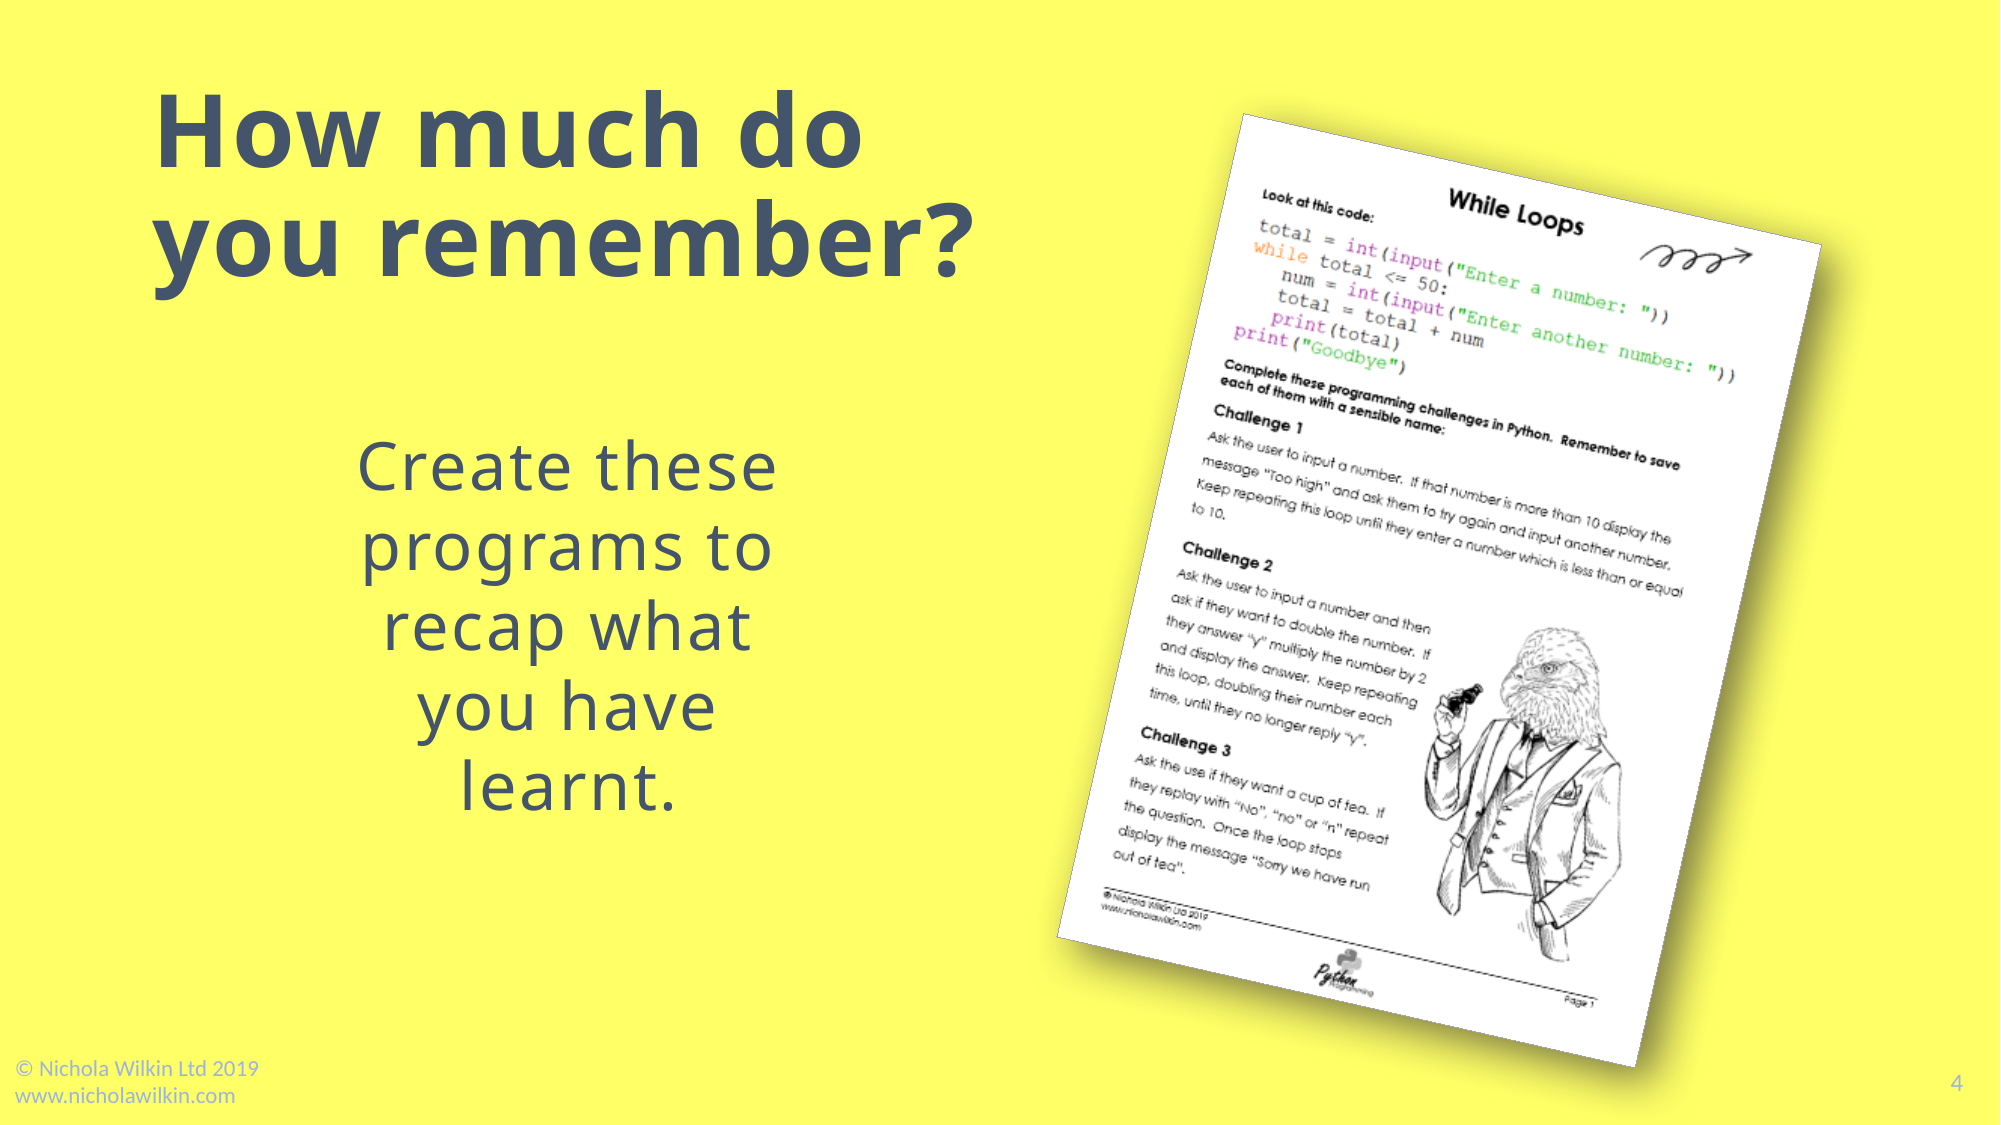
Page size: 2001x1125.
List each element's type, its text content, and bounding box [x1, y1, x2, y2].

slide_number 4 [1528, 1051, 1979, 1112]
title How much do you remember? [137, 59, 1026, 319]
picture [1057, 113, 1821, 1067]
text_box Create these programs to recap what you have learnt. [315, 416, 822, 870]
